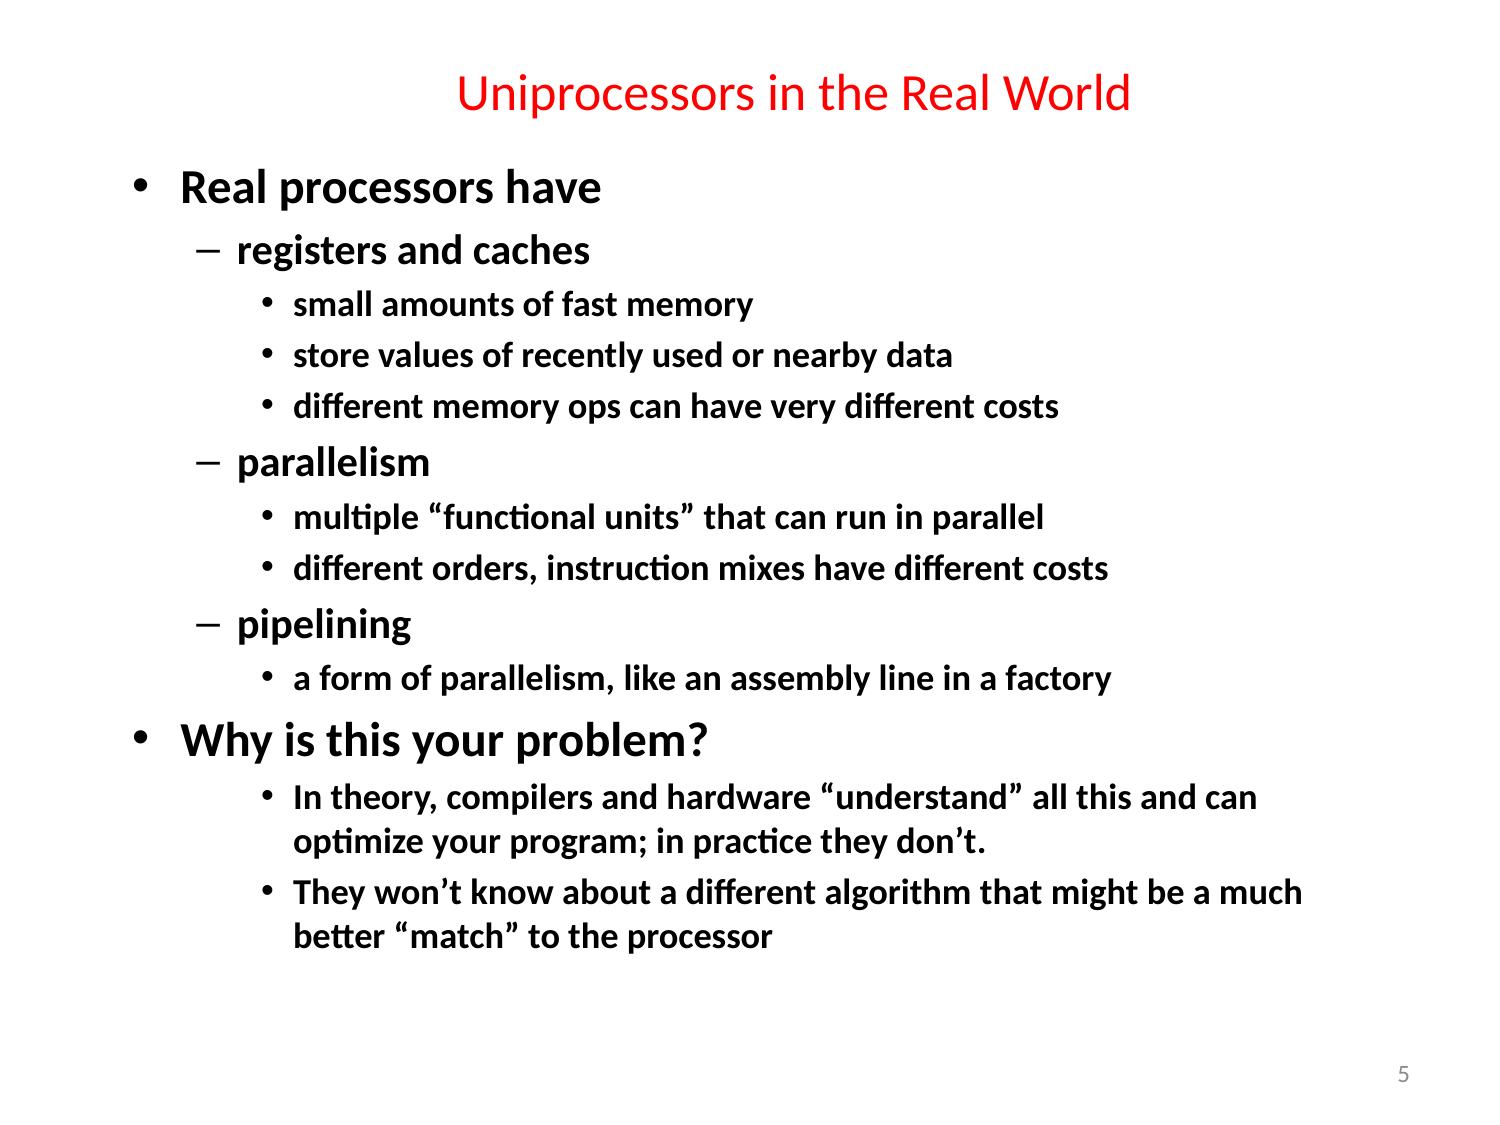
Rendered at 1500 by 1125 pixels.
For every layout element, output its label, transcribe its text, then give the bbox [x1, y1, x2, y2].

title Uniprocessors in the Real World [125, 50, 1464, 129]
slide_number 5 [1074, 1042, 1425, 1103]
list Real processors have registers and caches small amounts of fast memory store values of recently used or nearby data different memory ops can have very different costs parallelism multiple “functional units” that can run in parallel different orders, instruction mixes have different costs pipelining a form of parallelism, like an assembly line in a factory Why is this your problem? In theory, compilers and hardware “understand” all this and can optimize your program; in practice they don’t. They won’t know about a different algorithm that might be a much better “match” to the processor [117, 147, 1373, 970]
